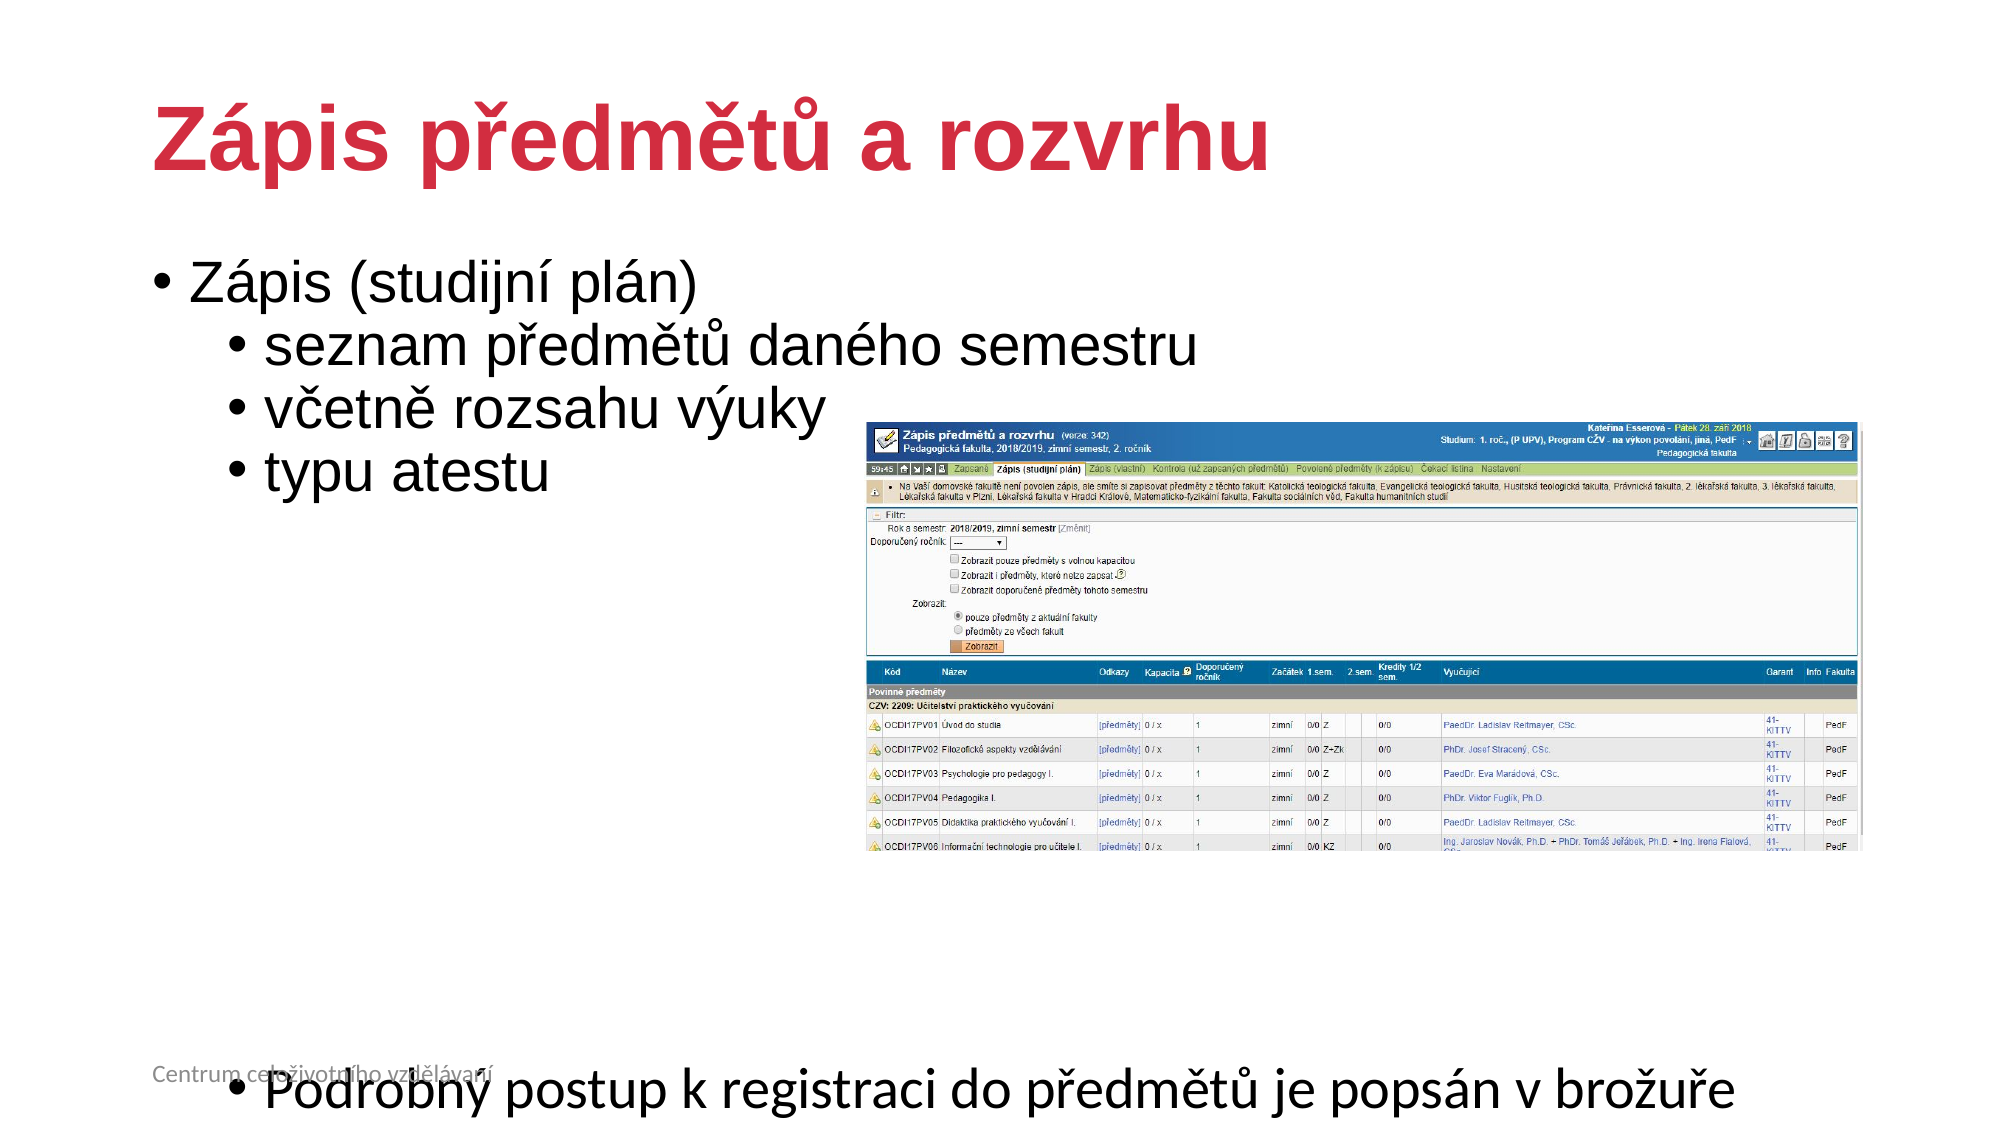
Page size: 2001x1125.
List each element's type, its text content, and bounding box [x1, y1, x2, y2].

slide_number [1412, 1042, 1863, 1103]
picture [864, 422, 1863, 852]
slide_number Centrum celoživotního vzdělávaní [137, 1042, 588, 1103]
list Zápis předmětů a rozvrhu Zápis (studijní plán) seznam předmětů daného semestru včetně rozsahu výuky typu atestu Podrobný postup k registraci do předmětů je popsán v brožuře PedFInfo [137, 71, 1863, 876]
